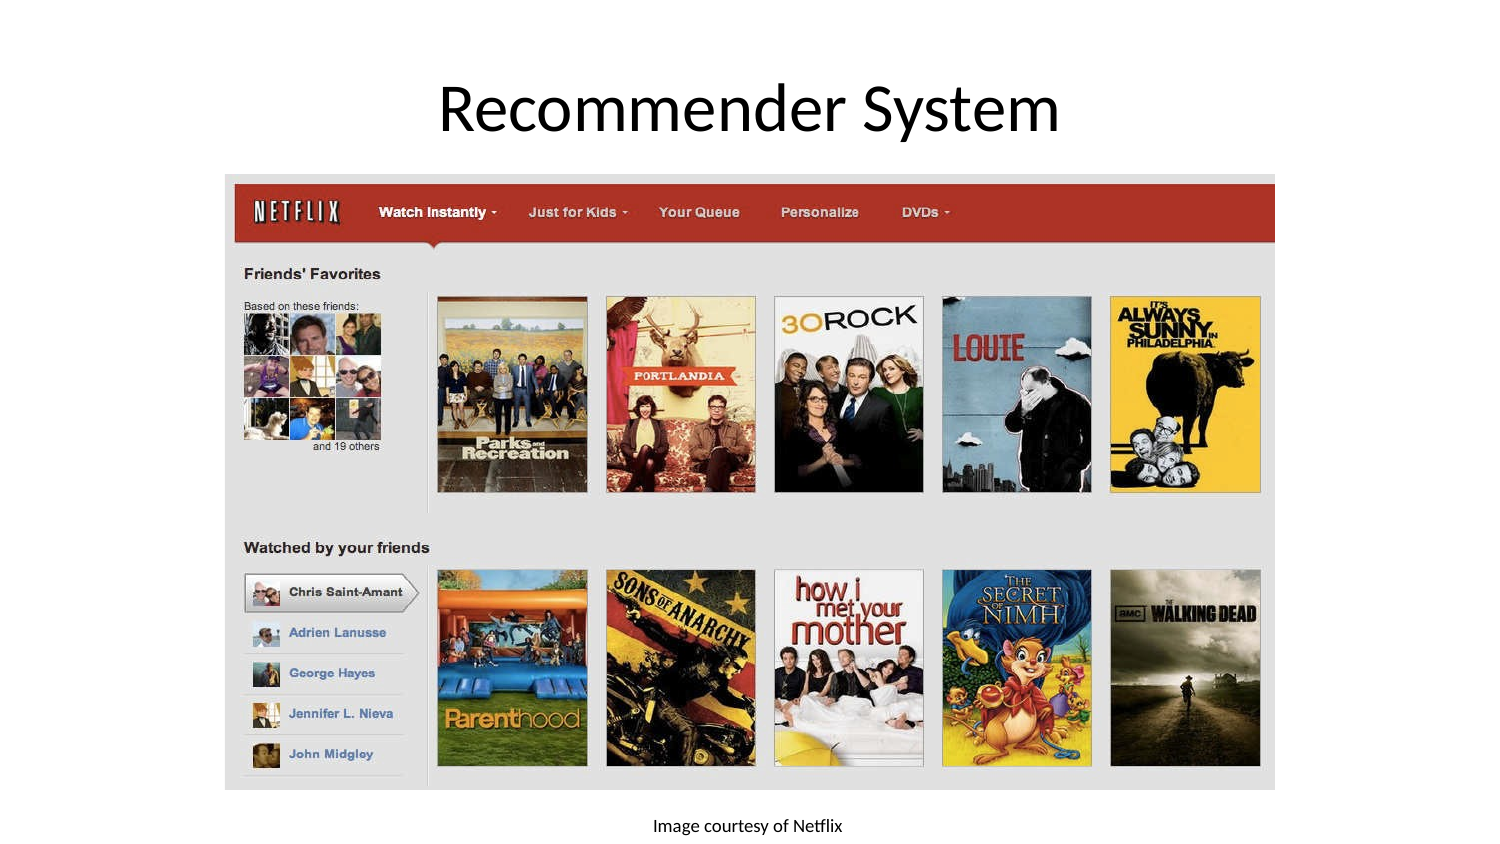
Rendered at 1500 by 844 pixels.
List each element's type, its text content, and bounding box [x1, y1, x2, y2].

text_box Image courtesy of Netflix [187, 806, 1313, 844]
text_box [224, 174, 1275, 790]
title Recommender System [75, 33, 1425, 175]
